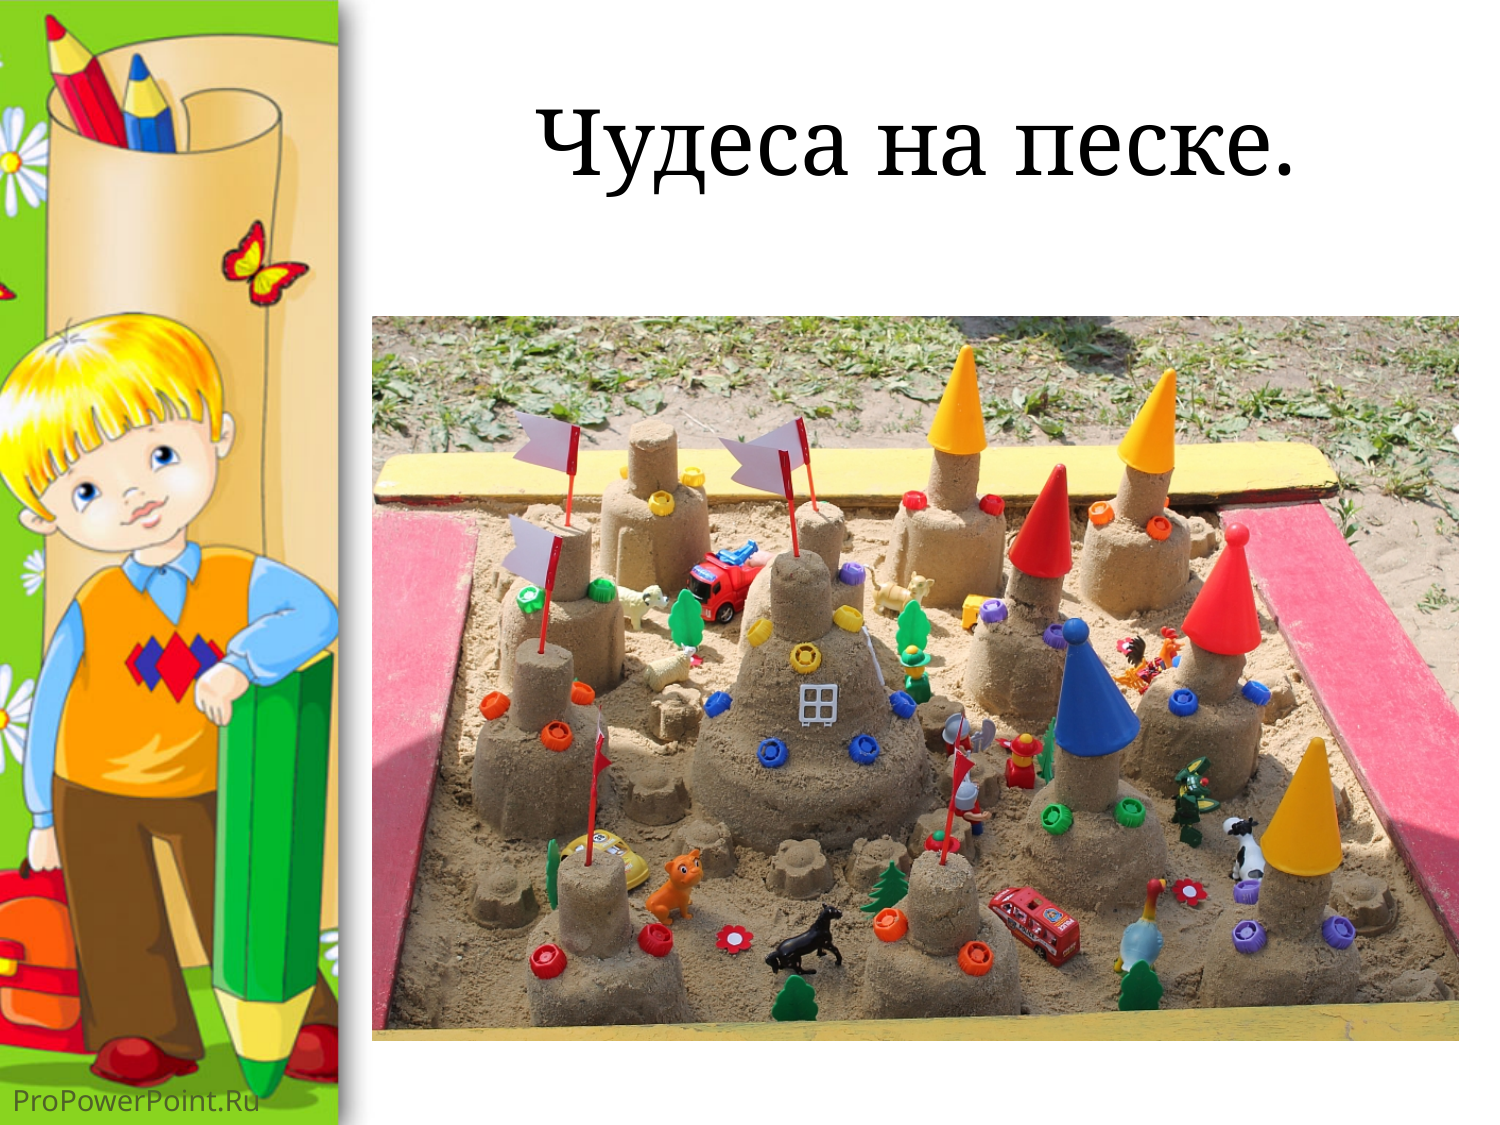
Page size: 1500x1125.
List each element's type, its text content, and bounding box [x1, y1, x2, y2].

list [371, 316, 1459, 1041]
title Чудеса на песке. [372, 45, 1459, 233]
picture [0, 0, 1500, 1125]
